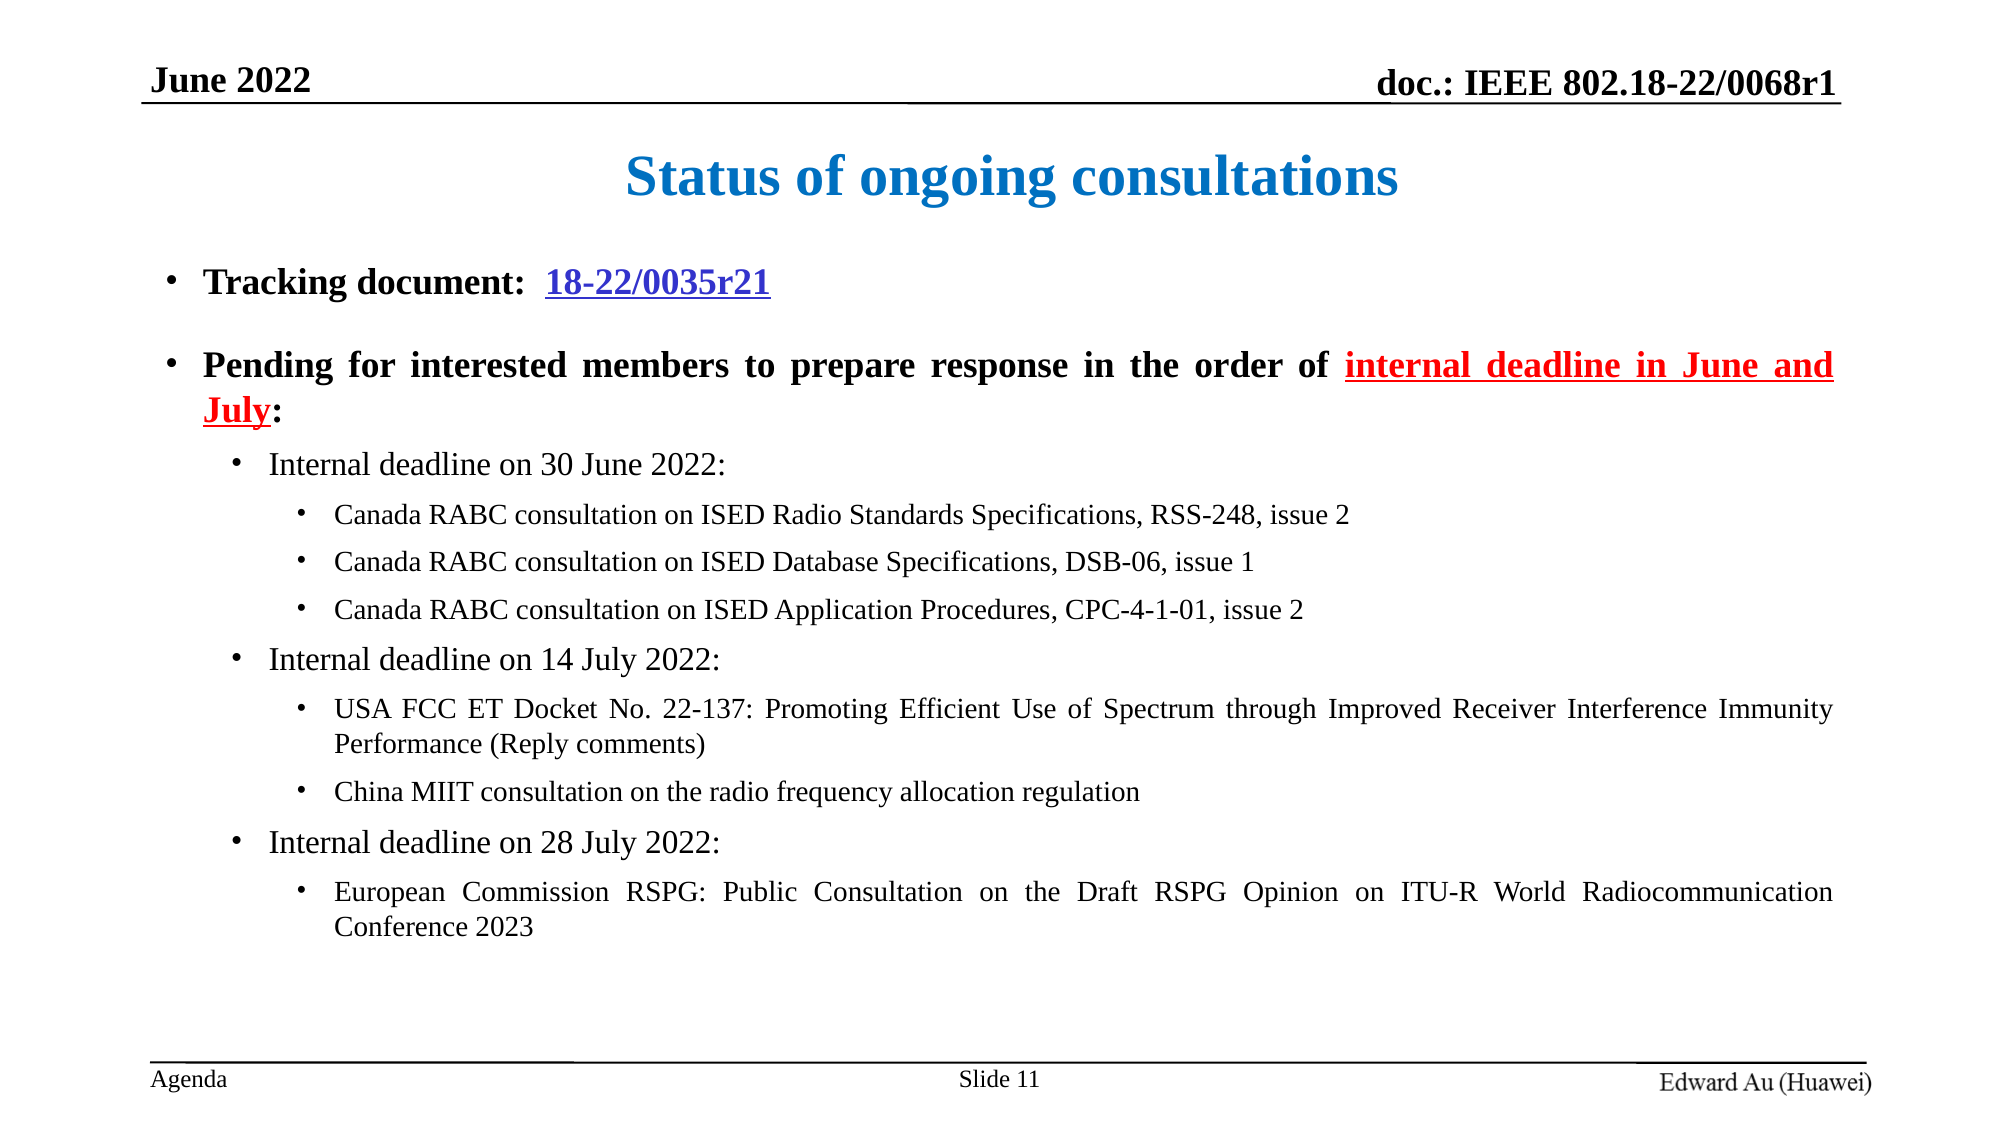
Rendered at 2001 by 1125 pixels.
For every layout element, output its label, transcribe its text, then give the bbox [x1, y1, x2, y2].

title Status of ongoing consultations [162, 99, 1864, 246]
slide_number Slide 11 [933, 1061, 1067, 1123]
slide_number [149, 54, 651, 101]
list Tracking document: 18-22/0035r21 Pending for interested members to prepare response in the order of internal deadline in June and July: Internal deadline on 30 June 2022: Canada RABC consultation on ISED Radio Standards Specifications, RSS-248, issue 2 Canada RABC consultation on ISED Database Specifications, DSB-06, issue 1 Canada RABC consultation on ISED Application Procedures, CPC-4-1-01, issue 2 Internal deadline on 14 July 2022: USA FCC ET Docket No. 22-137: Promoting Efficient Use of Spectrum through Improved Receiver Interference Immunity Performance (Reply comments) China MIIT consultation on the radio frequency allocation regulation Internal deadline on 28 July 2022: European Commission RSPG: Public Consultation on the Draft RSPG Opinion on ITU-R World Radiocommunication Conference 2023 [149, 249, 1869, 988]
picture [1174, 1058, 1887, 1113]
